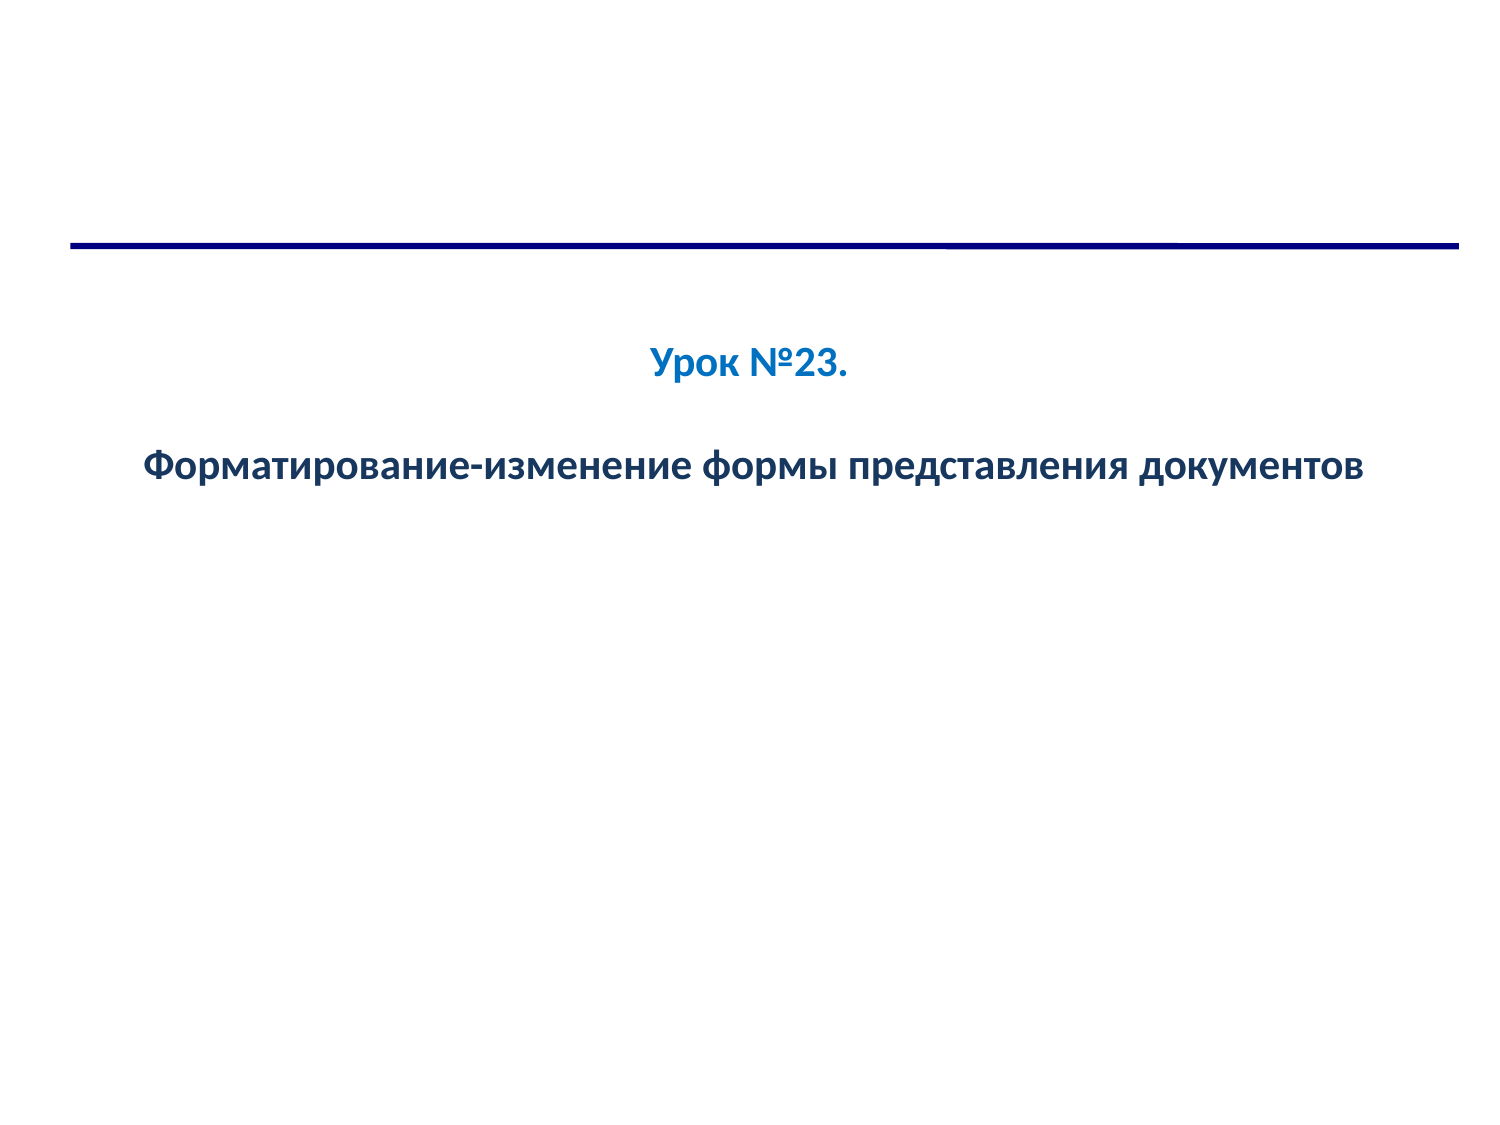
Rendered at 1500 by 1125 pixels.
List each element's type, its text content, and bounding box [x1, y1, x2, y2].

title Урок №23. Форматирование-изменение формы представления документов [117, 316, 1393, 558]
